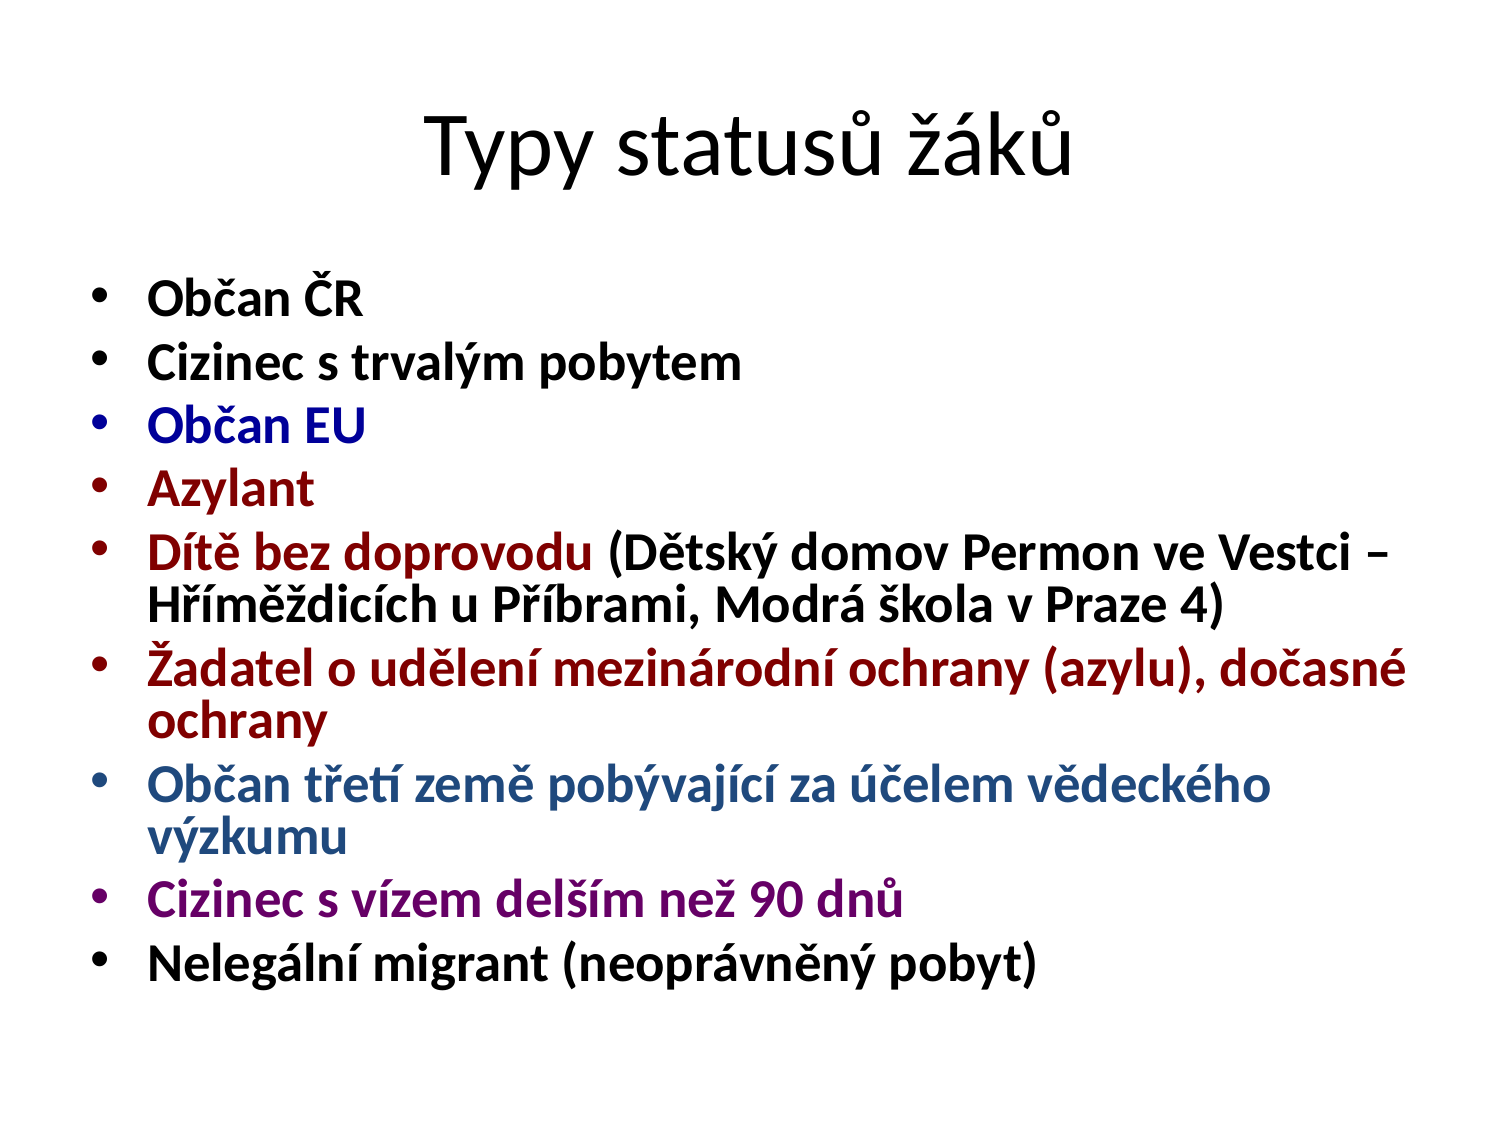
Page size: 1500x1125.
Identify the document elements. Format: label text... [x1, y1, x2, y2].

list Občan ČR Cizinec s trvalým pobytem Občan EU Azylant Dítě bez doprovodu (Dětský domov Permon ve Vestci – Hříměždicích u Příbrami, Modrá škola v Praze 4) Žadatel o udělení mezinárodní ochrany (azylu), dočasné ochrany Občan třetí země pobývající za účelem vědeckého výzkumu Cizinec s vízem delším než 90 dnů Nelegální migrant (neoprávněný pobyt) [75, 267, 1425, 1010]
title Typy statusů žáků [75, 45, 1425, 233]
